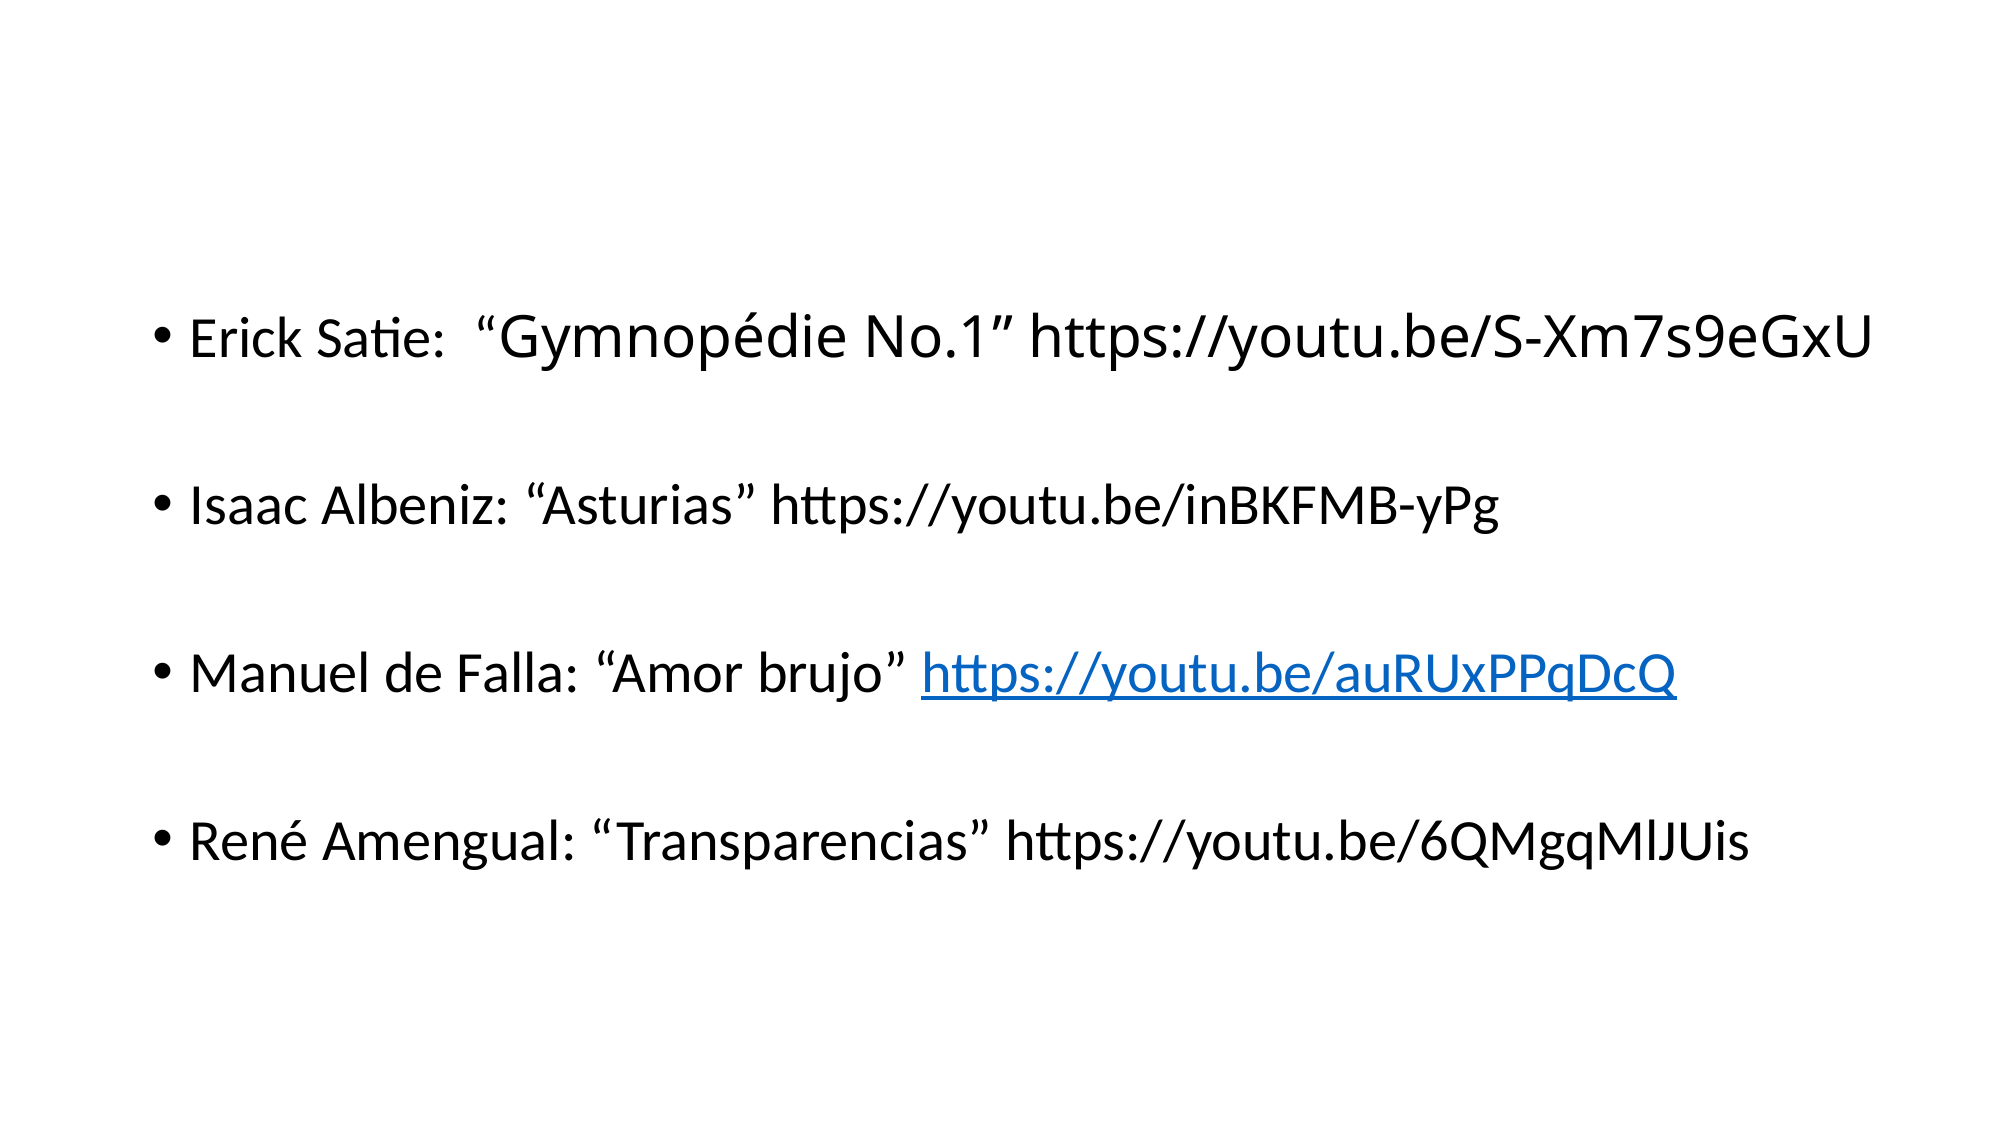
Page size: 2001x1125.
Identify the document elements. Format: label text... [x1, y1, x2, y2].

list Erick Satie: “Gymnopédie No.1” https://youtu.be/S-Xm7s9eGxU Isaac Albeniz: “Asturias” https://youtu.be/inBKFMB-yPg Manuel de Falla: “Amor brujo” https://youtu.be/auRUxPPqDcQ René Amengual: “Transparencias” https://youtu.be/6QMgqMlJUis [137, 299, 1924, 1014]
